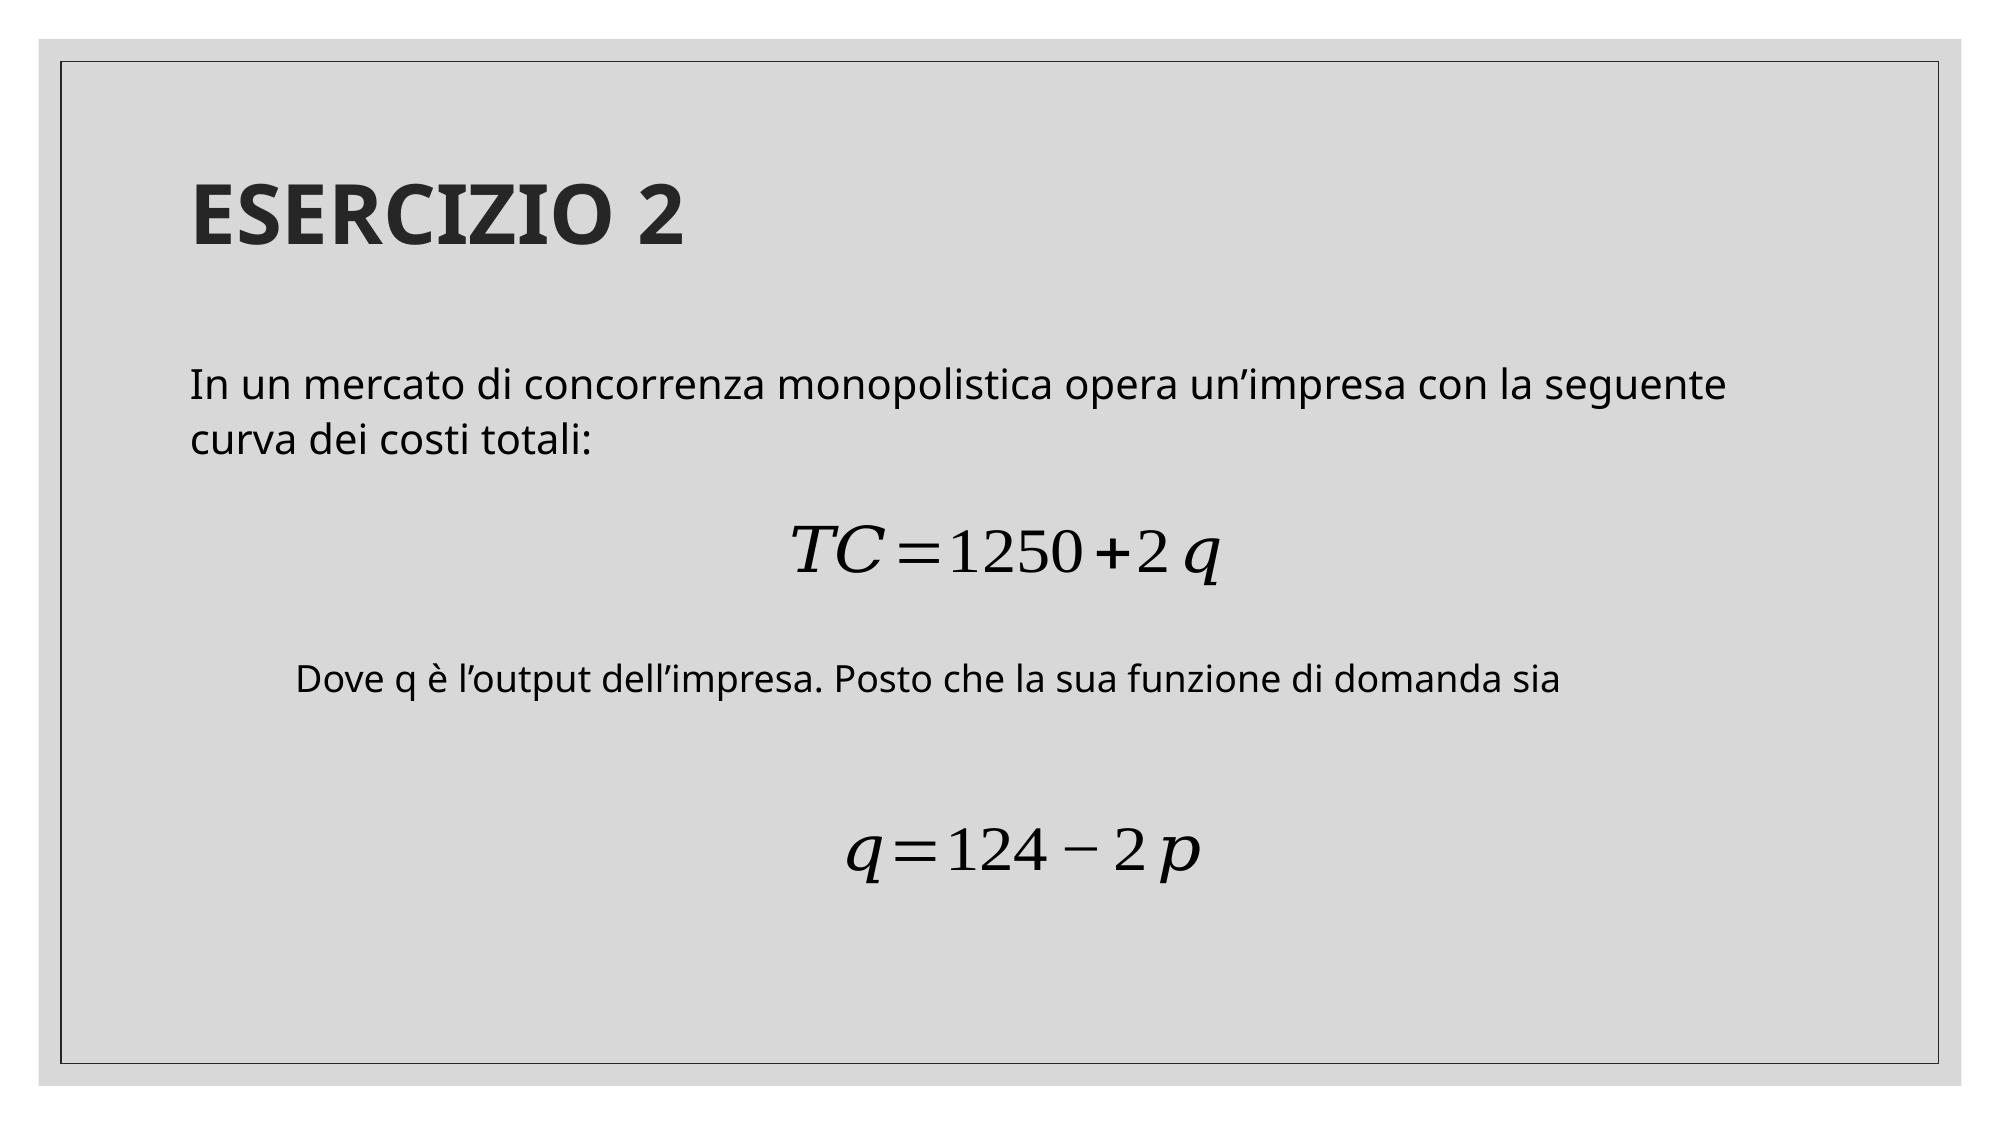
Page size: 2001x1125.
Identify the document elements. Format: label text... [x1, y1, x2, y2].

list In un mercato di concorrenza monopolistica opera un’impresa con la seguente curva dei costi totali: [174, 345, 1825, 447]
text_box Dove q è l’output dell’impresa. Posto che la sua funzione di domanda sia [280, 647, 1578, 708]
title ESERCIZIO 2 [174, 105, 1825, 331]
